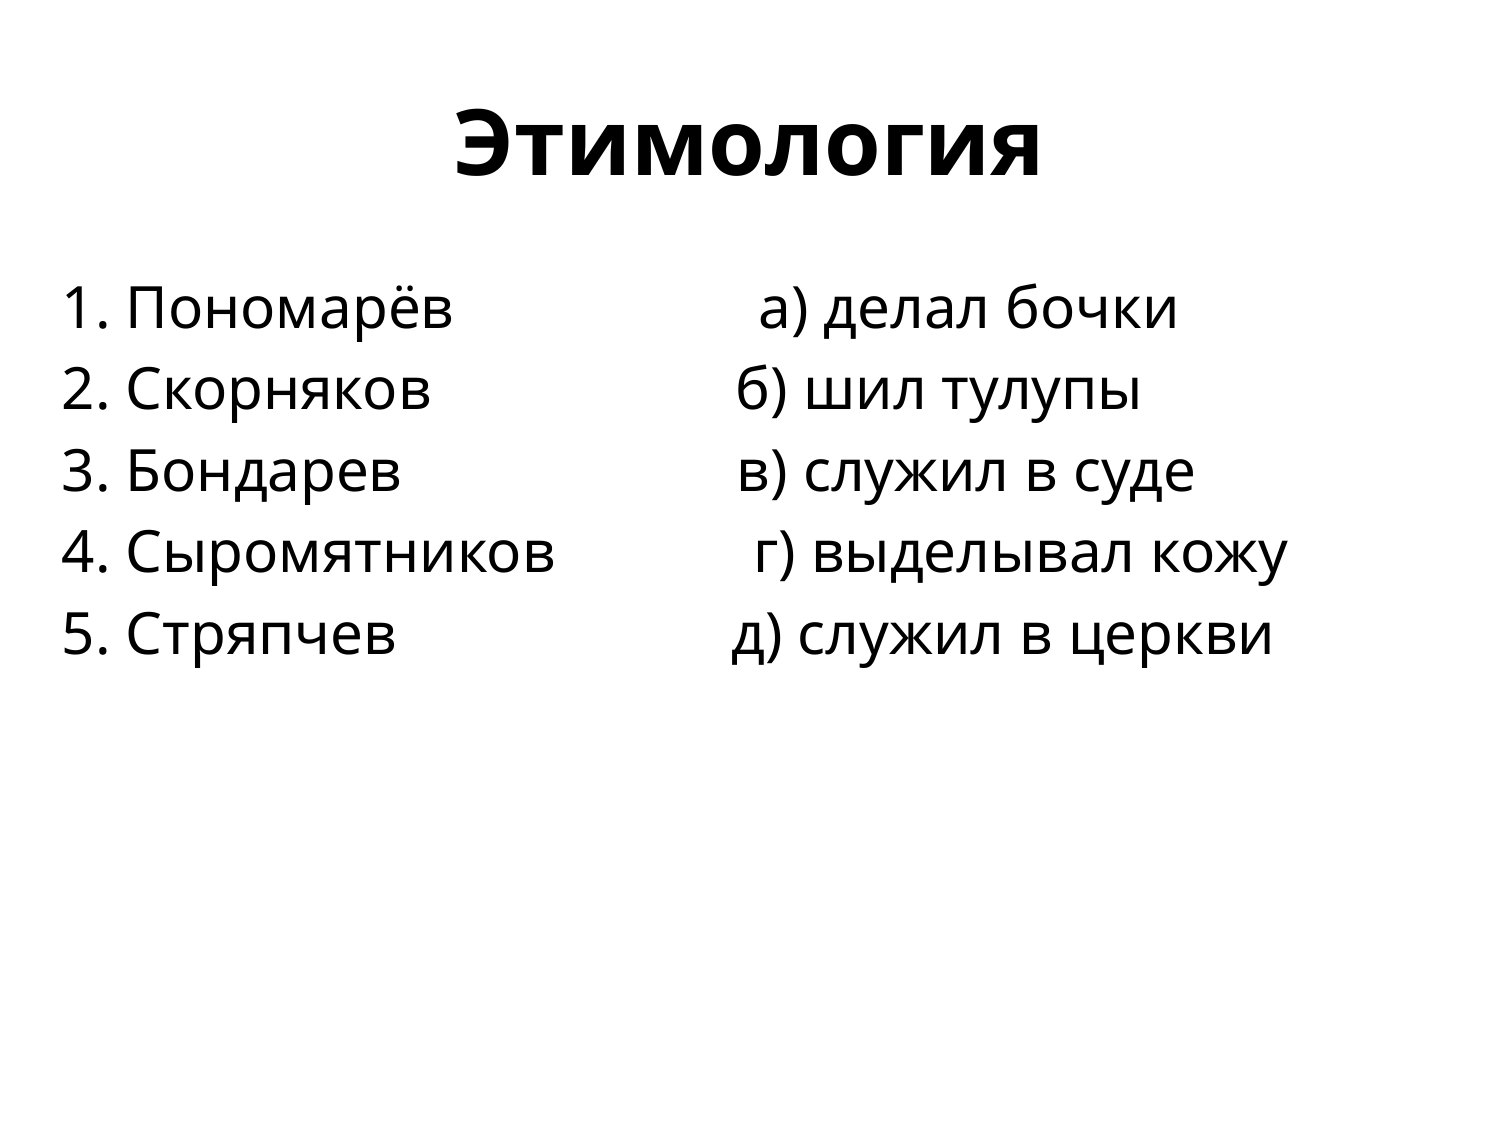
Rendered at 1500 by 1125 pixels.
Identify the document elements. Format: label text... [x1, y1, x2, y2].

list 1. Пономарёв а) делал бочки 2. Скорняков б) шил тулупы 3. Бондарев в) служил в суде 4. Сыромятников г) выделывал кожу 5. Стряпчев д) служил в церкви [46, 262, 1500, 1125]
title Этимология [75, 45, 1425, 233]
